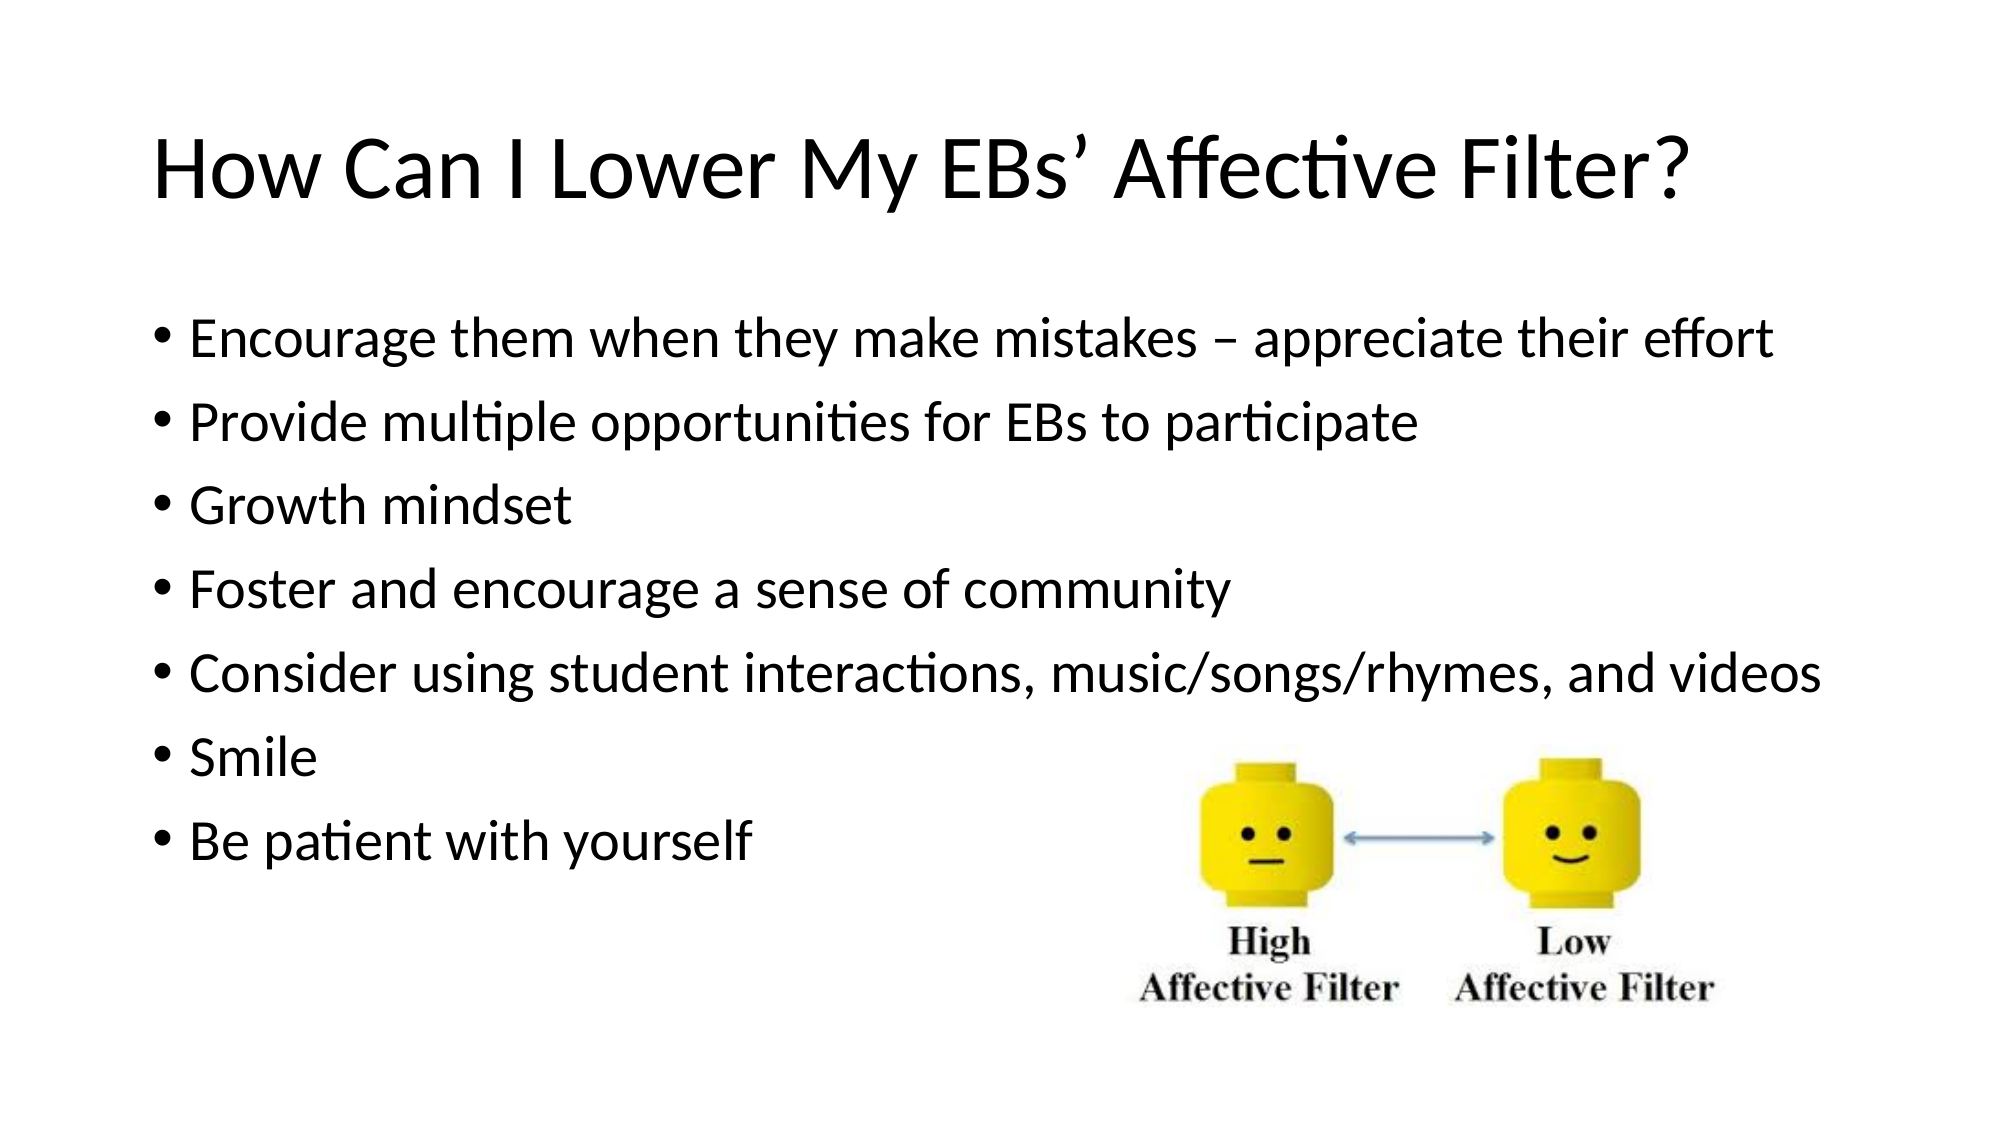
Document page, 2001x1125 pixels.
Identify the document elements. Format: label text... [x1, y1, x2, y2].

list Encourage them when they make mistakes – appreciate their effort Provide multiple opportunities for EBs to participate Growth mindset Foster and encourage a sense of community Consider using student interactions, music/songs/rhymes, and videos Smile Be patient with yourself [137, 299, 1863, 1014]
title How Can I Lower My EBs’ Affective Filter? [137, 59, 1863, 278]
picture [1125, 744, 1729, 1024]
